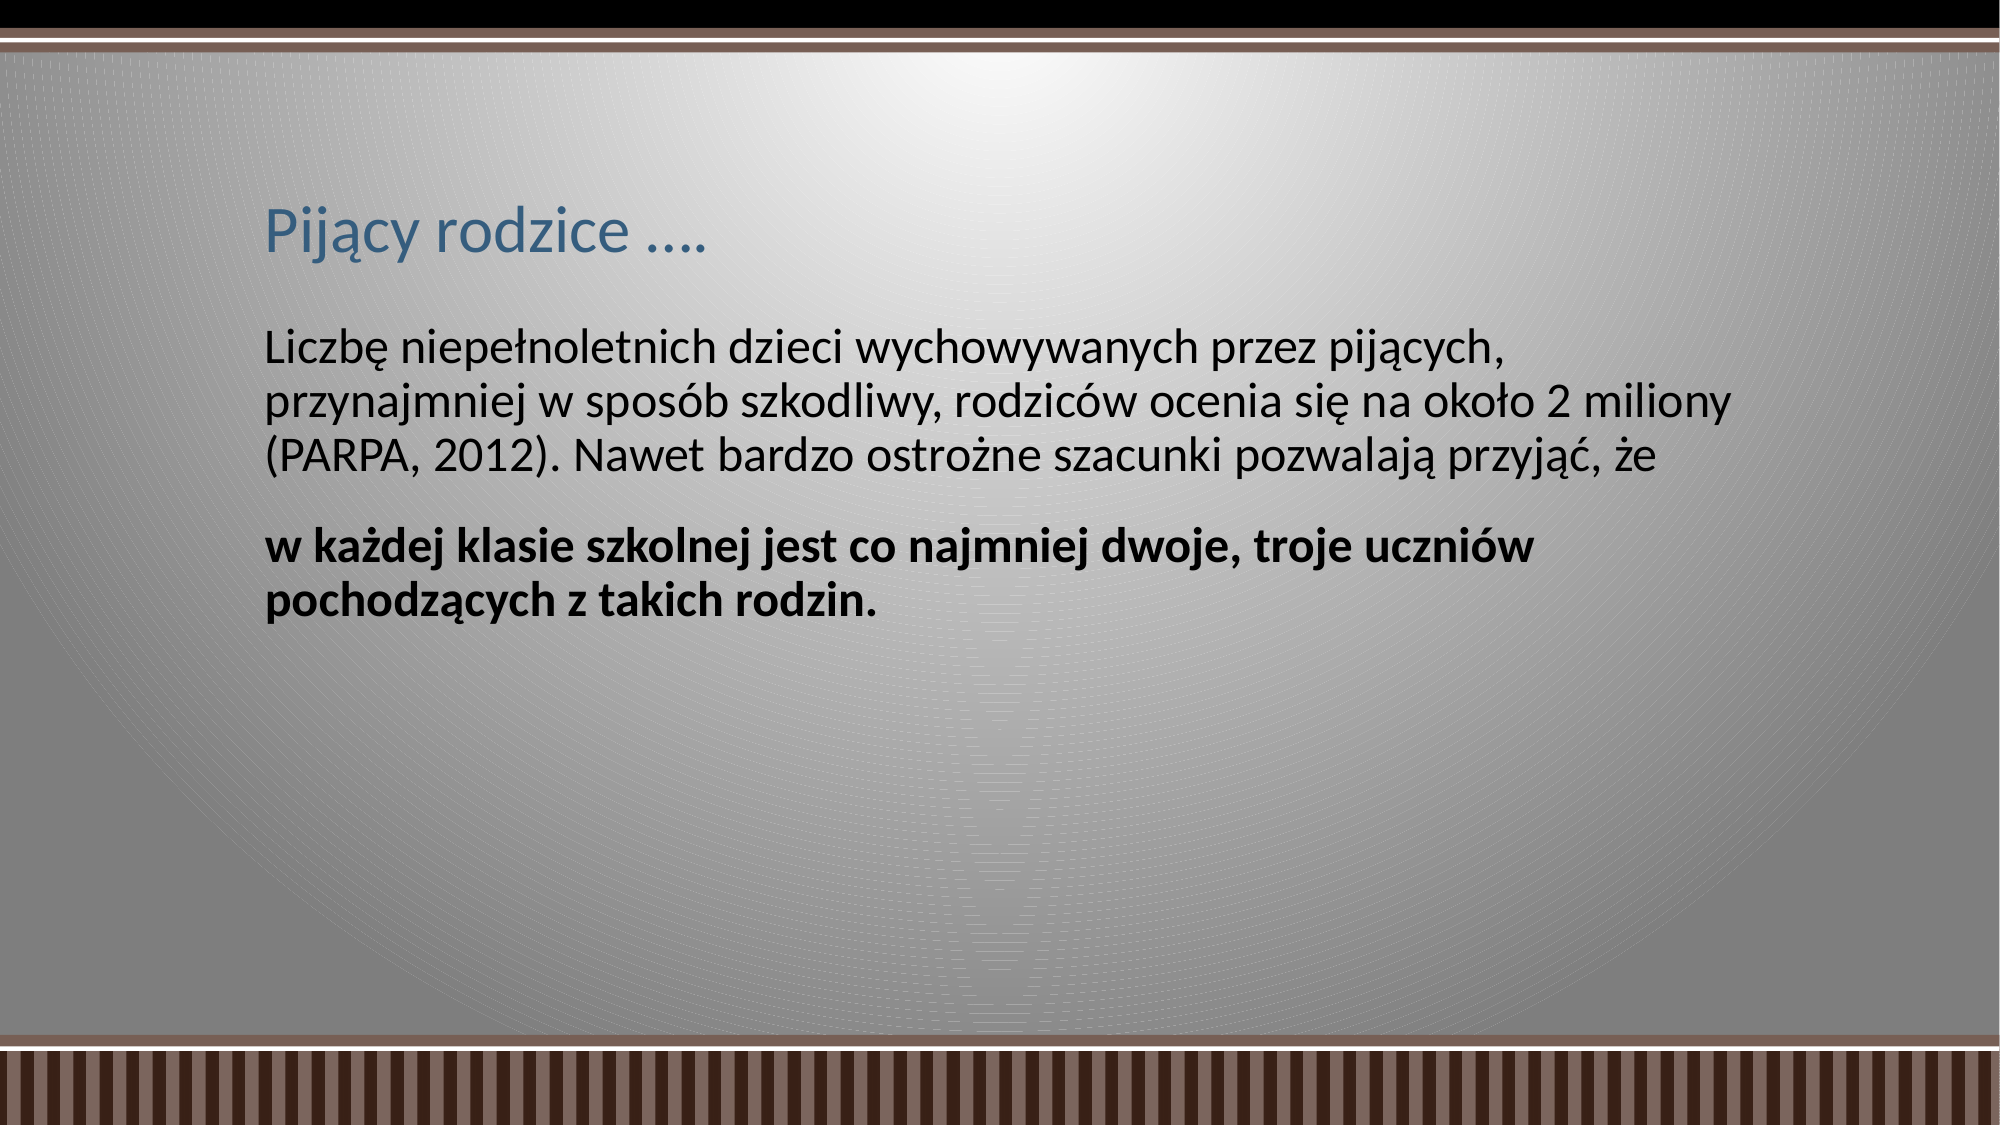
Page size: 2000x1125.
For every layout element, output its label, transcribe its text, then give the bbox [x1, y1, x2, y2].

title Pijący rodzice …. [249, 99, 1750, 275]
list Liczbę niepełnoletnich dzieci wychowywanych przez pijących, przynajmniej w sposób szkodliwy, rodziców ocenia się na około 2 miliony (PARPA, 2012). Nawet bardzo ostrożne szacunki pozwalają przyjąć, że w każdej klasie szkolnej jest co najmniej dwoje, troje uczniów pochodzących z takich rodzin. [249, 312, 1750, 920]
